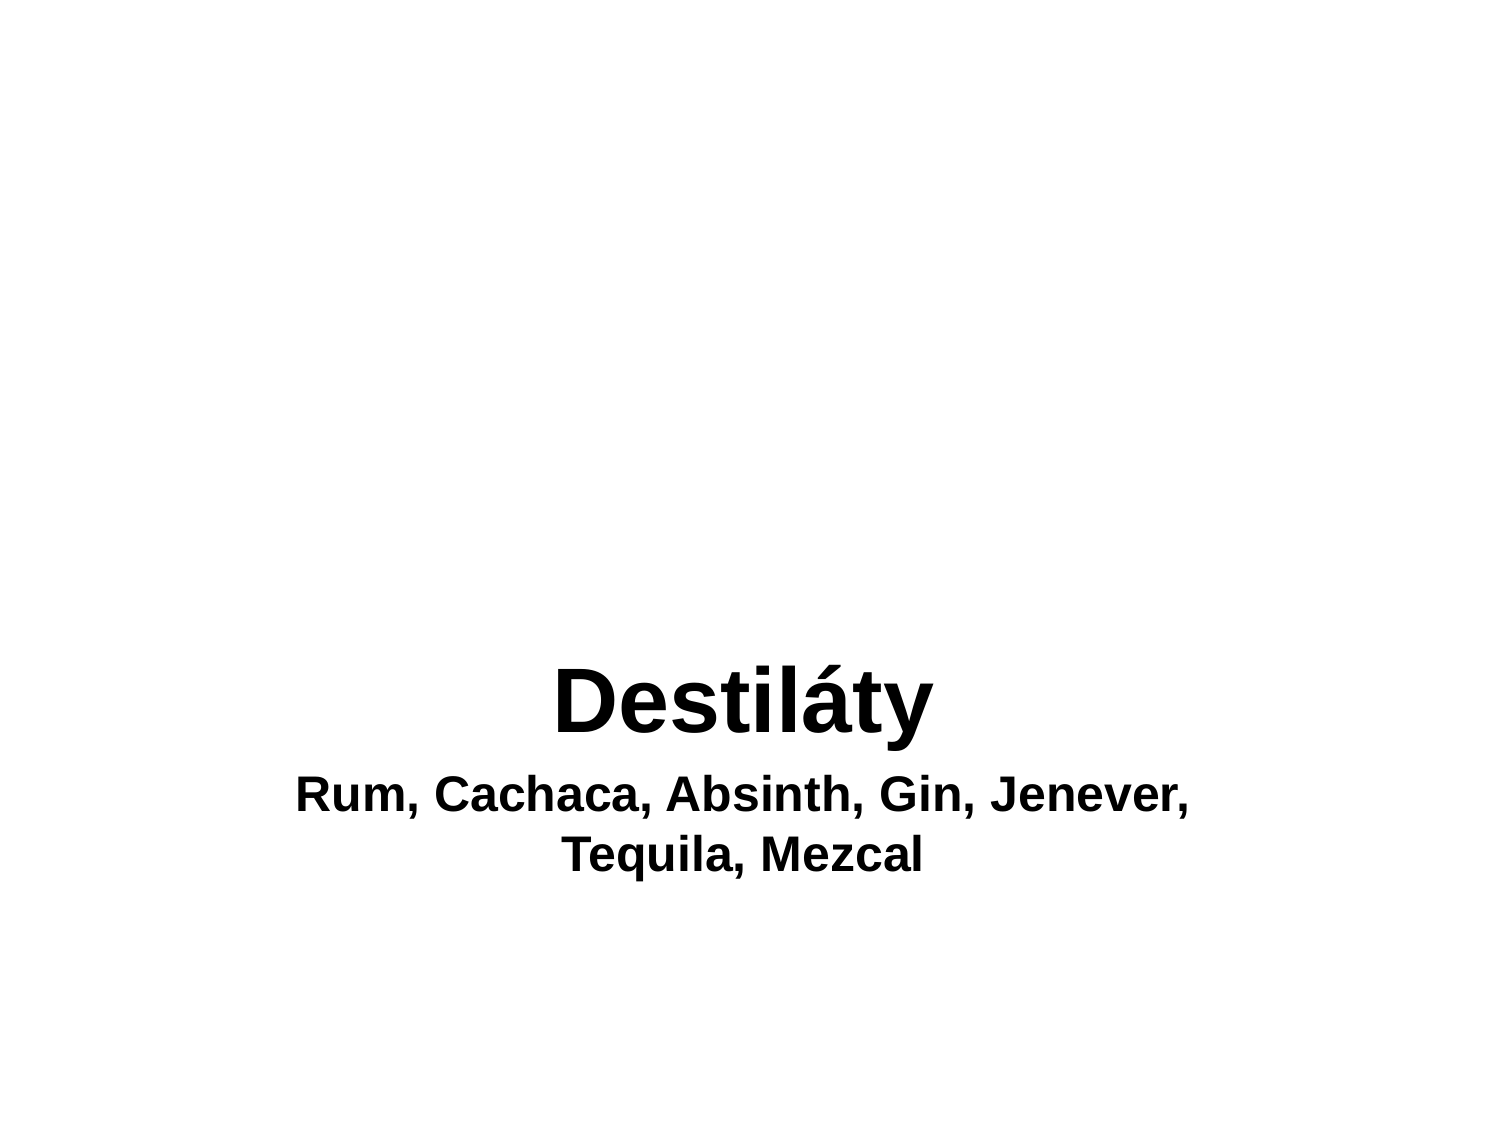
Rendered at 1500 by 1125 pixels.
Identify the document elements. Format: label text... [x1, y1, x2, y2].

subtitle Destiláty Rum, Cachaca, Absinth, Gin, Jenever, Tequila, Mezcal [218, 633, 1269, 921]
